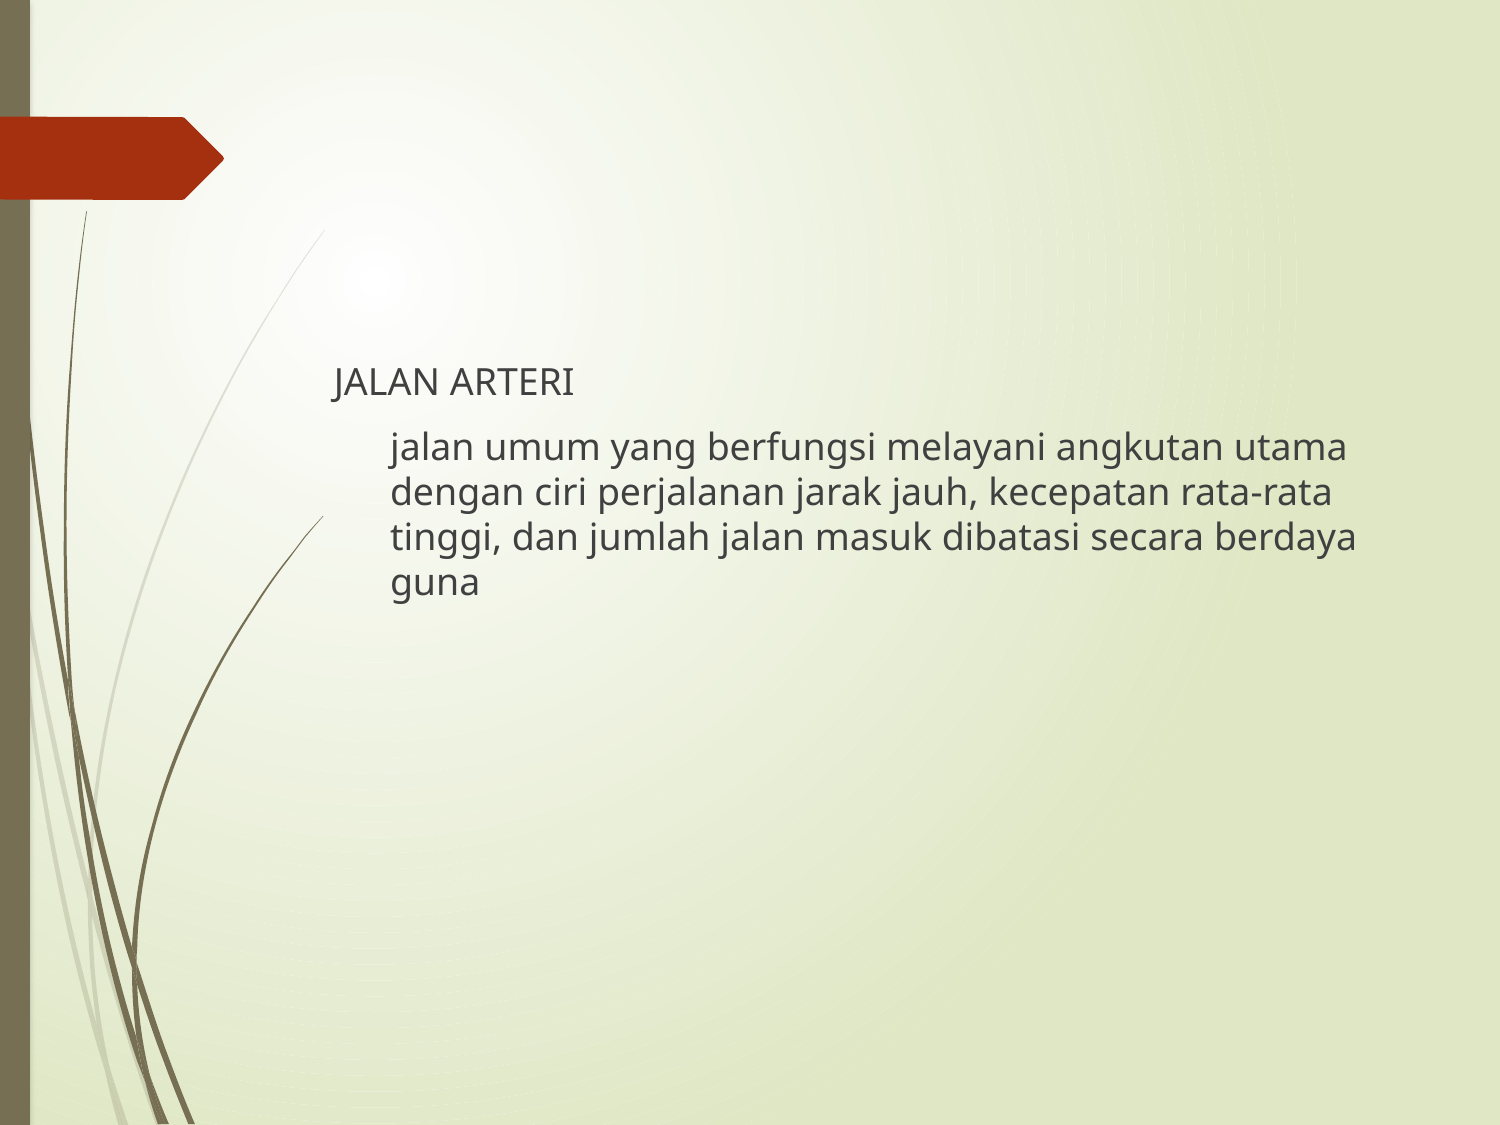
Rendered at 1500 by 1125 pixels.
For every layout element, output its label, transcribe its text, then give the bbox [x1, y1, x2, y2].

list JALAN ARTERI jalan umum yang berfungsi melayani angkutan utama dengan ciri perjalanan jarak jauh, kecepatan rata-rata tinggi, dan jumlah jalan masuk dibatasi secara berdaya guna [318, 350, 1400, 970]
